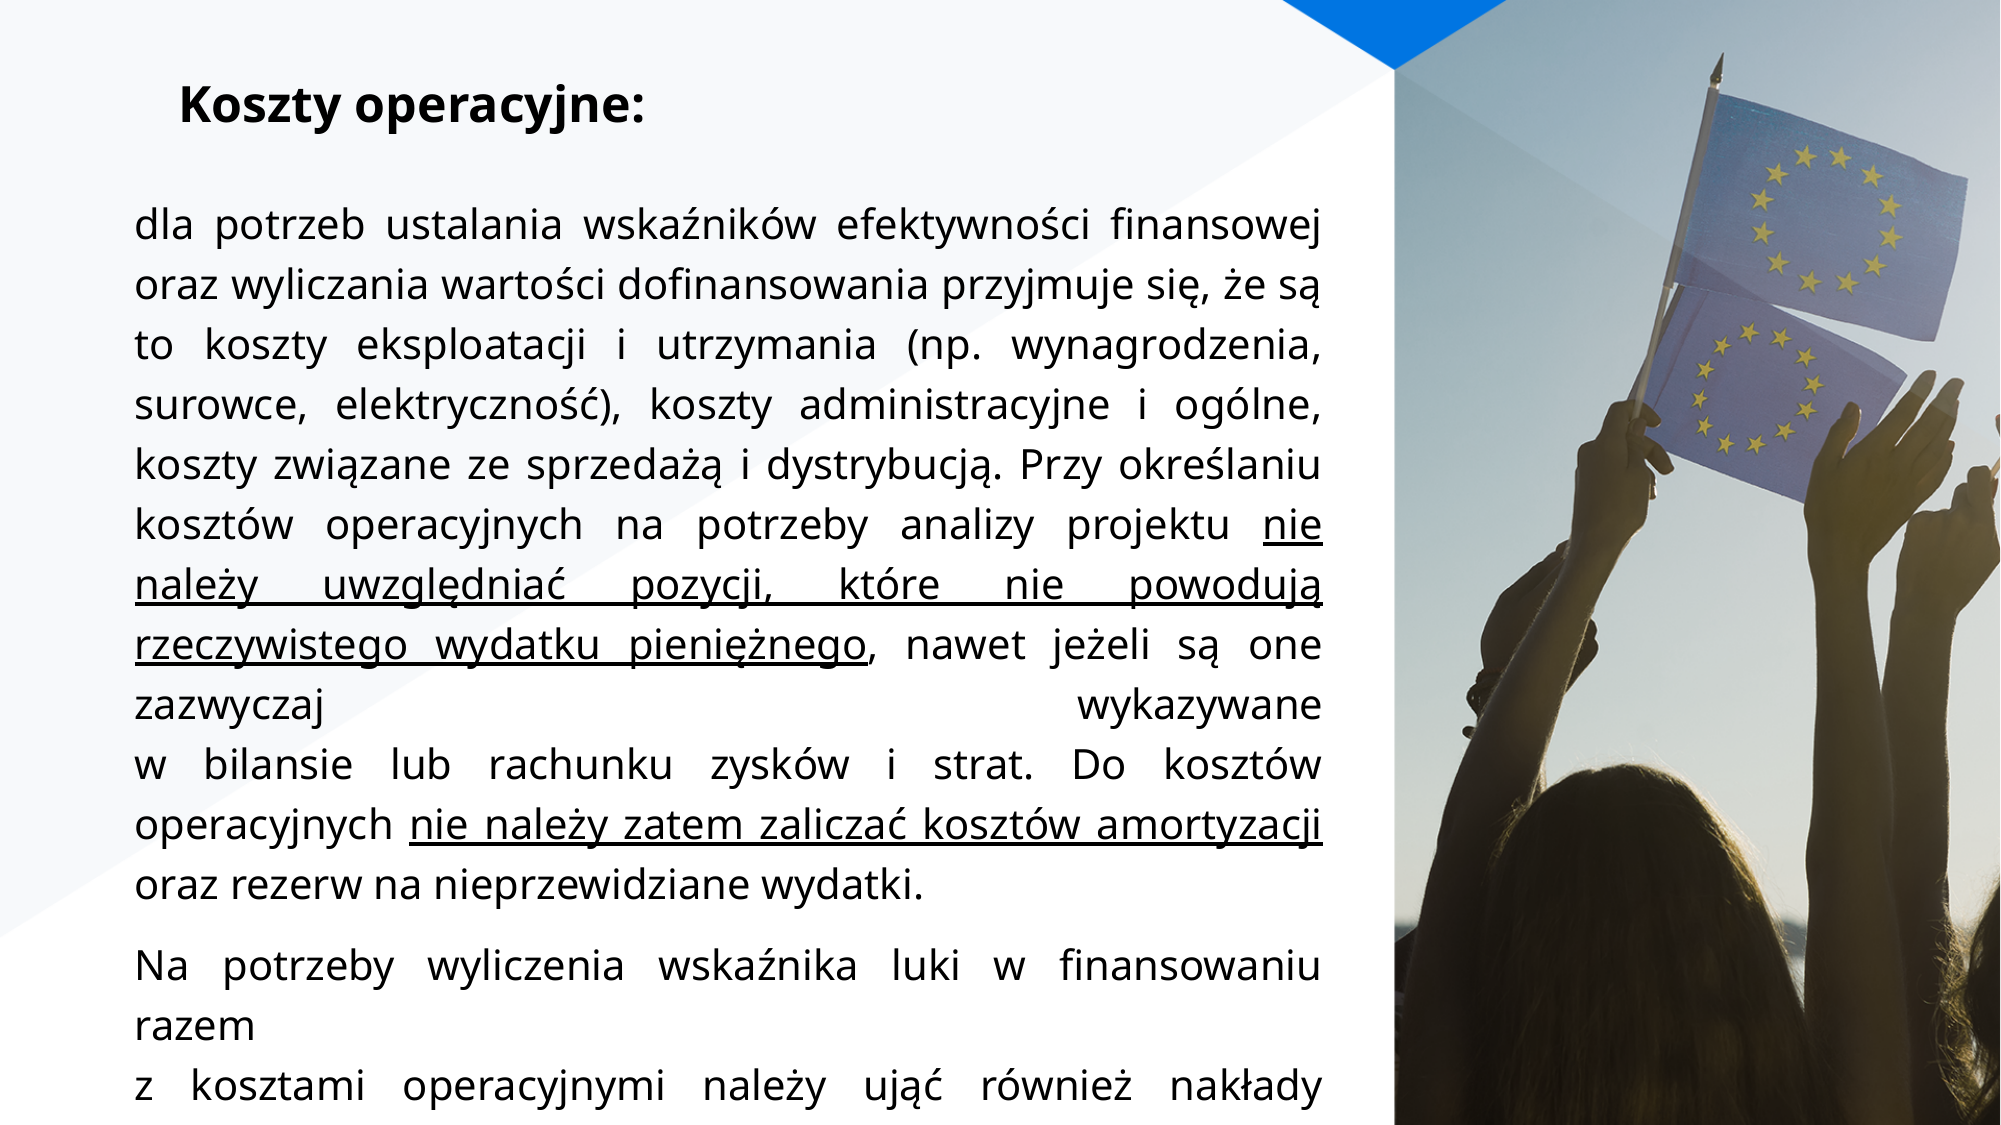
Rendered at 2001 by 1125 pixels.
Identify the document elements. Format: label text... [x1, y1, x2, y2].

picture [0, 0, 2001, 1125]
title Koszty operacyjne: [163, 71, 1273, 179]
list dla potrzeb ustalania wskaźników efektywności finansowej oraz wyliczania wartości dofinansowania przyjmuje się, że są to koszty eksploatacji i utrzymania (np. wynagrodzenia, surowce, elektryczność), koszty administracyjne i ogólne, koszty związane ze sprzedażą i dystrybucją. Przy określaniu kosztów operacyjnych na potrzeby analizy projektu nie należy uwzględniać pozycji, które nie powodują rzeczywistego wydatku pieniężnego, nawet jeżeli są one zazwyczaj wykazywane w bilansie lub rachunku zysków i strat. Do kosztów operacyjnych nie należy zatem zaliczać kosztów amortyzacji oraz rezerw na nieprzewidziane wydatki. Na potrzeby wyliczenia wskaźnika luki w finansowaniu razem z kosztami operacyjnymi należy ująć również nakłady odtworzeniowe związane z elementami infrastruktury, o okresie użytkowania krótszym niż okres odniesienia analizy. [119, 179, 1338, 1018]
